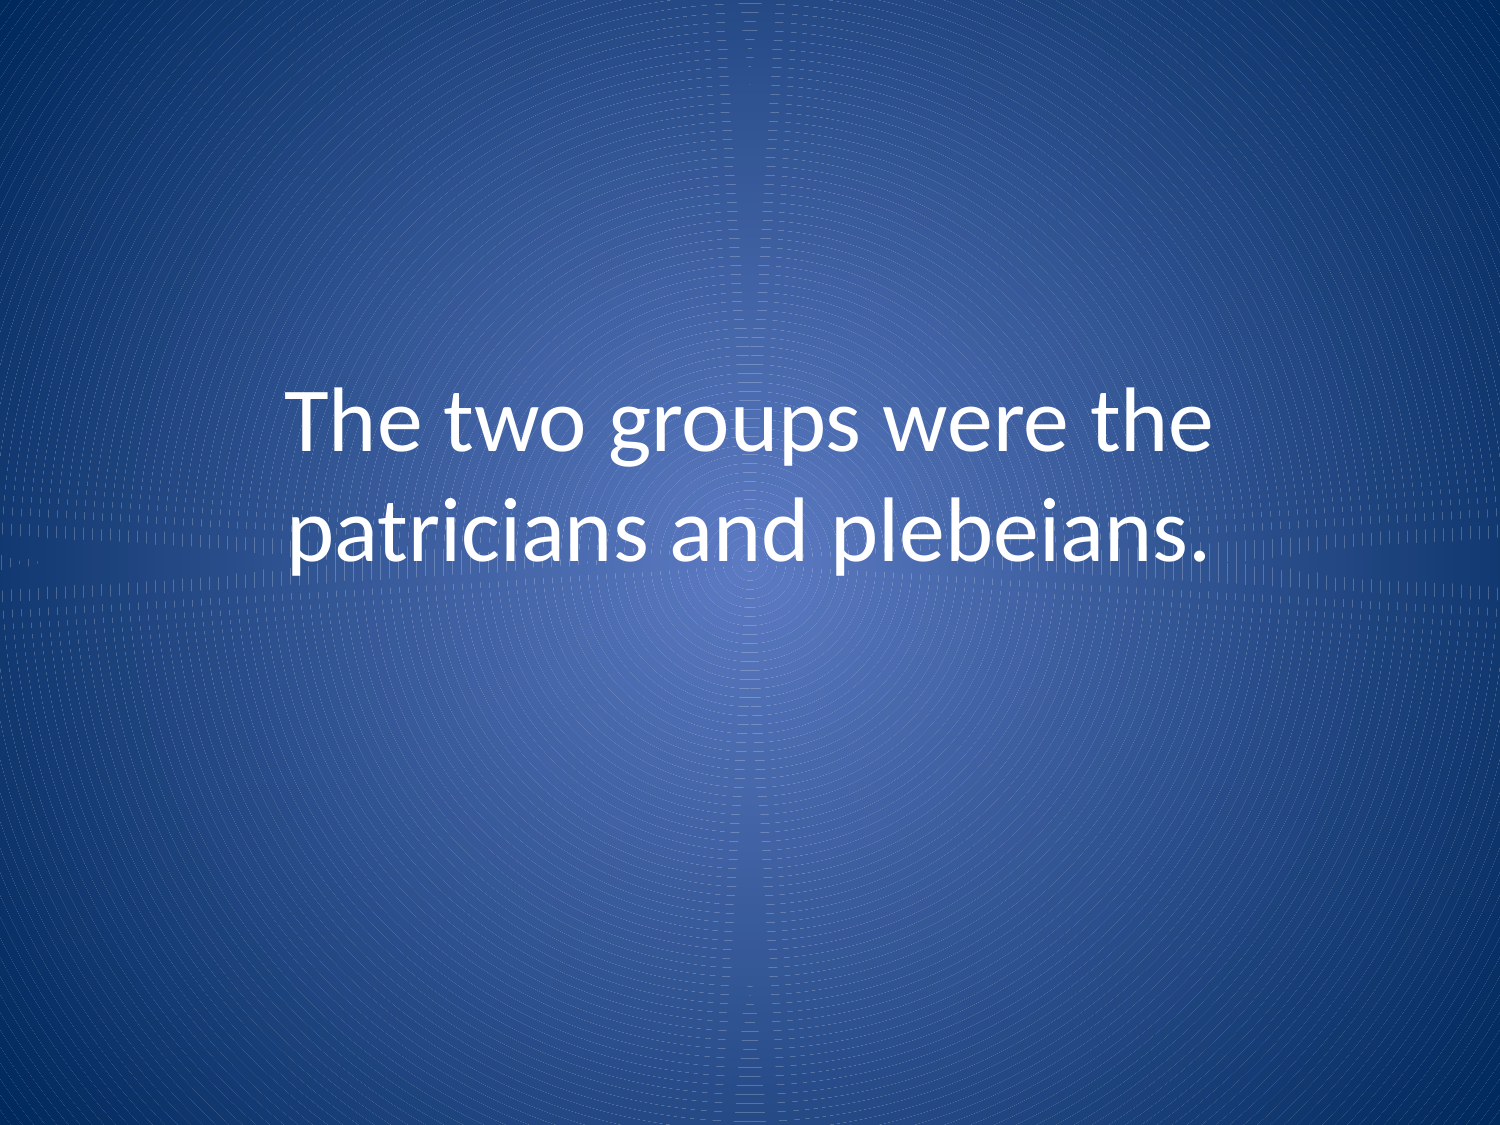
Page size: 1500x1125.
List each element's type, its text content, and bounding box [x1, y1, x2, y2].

title The two groups were the patricians and plebeians. [112, 349, 1388, 591]
